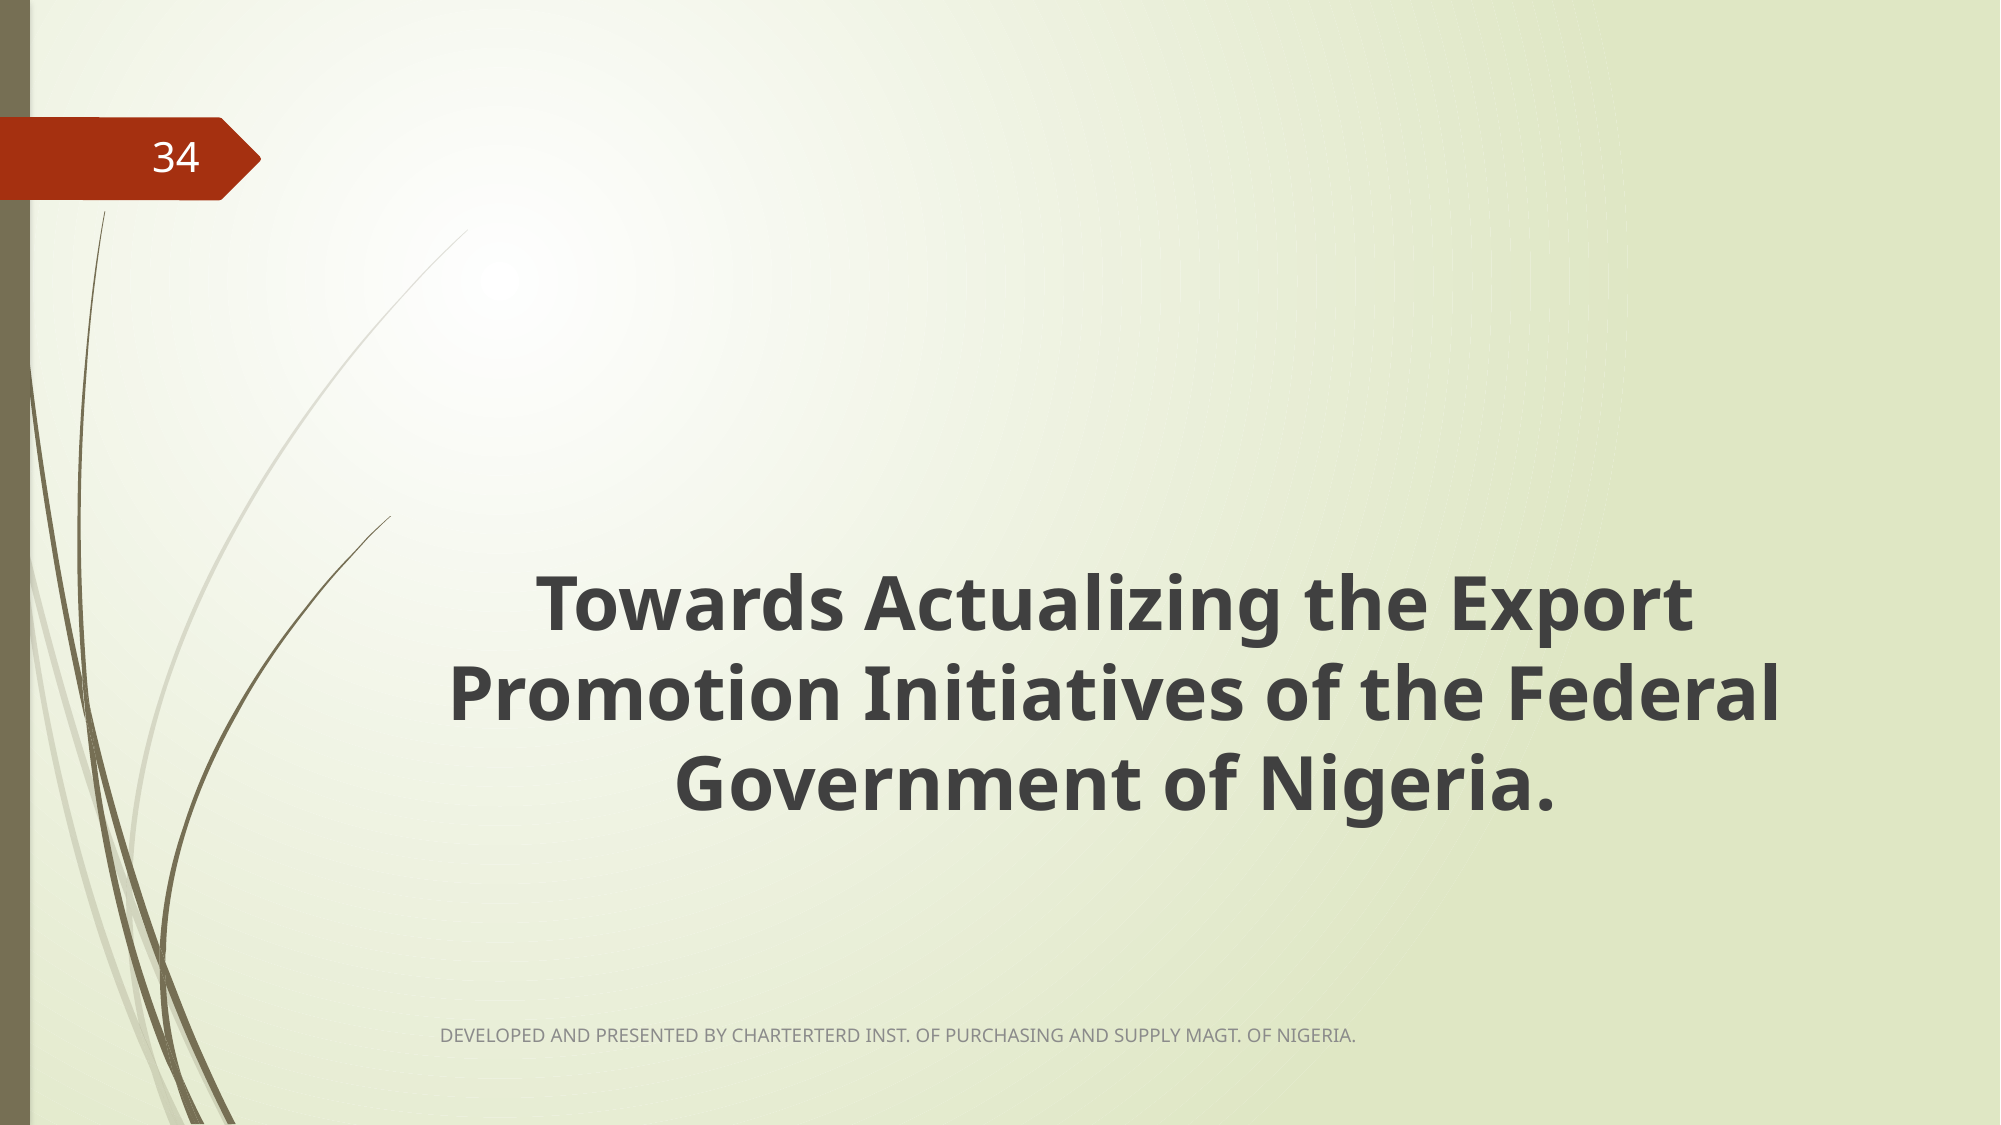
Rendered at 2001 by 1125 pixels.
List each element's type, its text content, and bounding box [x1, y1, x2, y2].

slide_number 34 [87, 129, 216, 190]
footer DEVELOPED AND PRESENTED BY CHARTERTERD INST. OF PURCHASING AND SUPPLY MAGT. OF NIGERIA. [424, 1006, 1675, 1067]
list Towards Actualizing the Export Promotion Initiatives of the Federal Government of Nigeria. [287, 350, 1888, 970]
